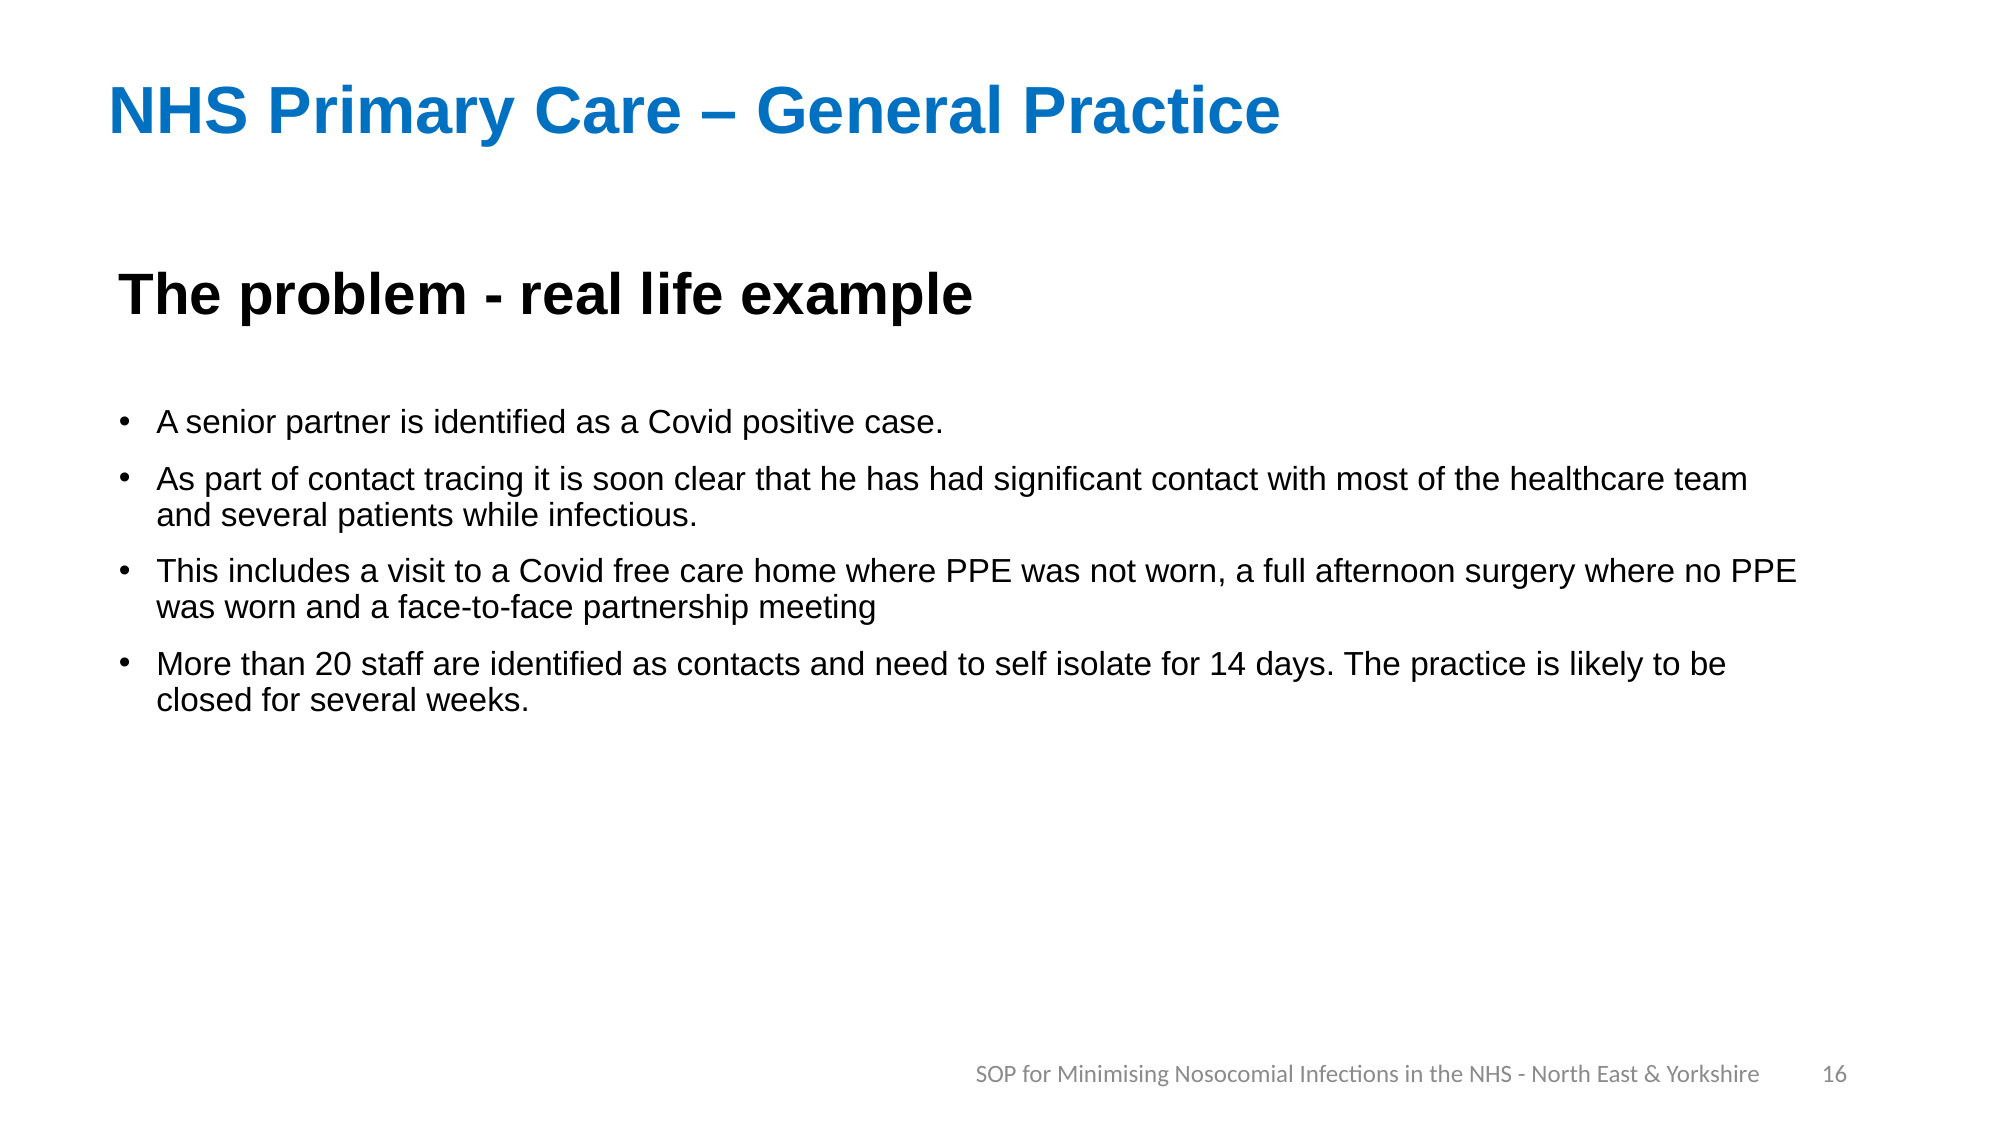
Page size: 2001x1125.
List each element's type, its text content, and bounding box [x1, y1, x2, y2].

title NHS Primary Care – General Practice [93, 39, 1819, 184]
slide_number 16 [1796, 1042, 1863, 1103]
footer SOP for Minimising Nosocomial Infections in the NHS - North East & Yorkshire [941, 1042, 1796, 1103]
list The problem - real life example A senior partner is identified as a Covid positive case. As part of contact tracing it is soon clear that he has had significant contact with most of the healthcare team and several patients while infectious. This includes a visit to a Covid free care home where PPE was not worn, a full afternoon surgery where no PPE was worn and a face-to-face partnership meeting More than 20 staff are identified as contacts and need to self isolate for 14 days. The practice is likely to be closed for several weeks. [103, 196, 1829, 825]
